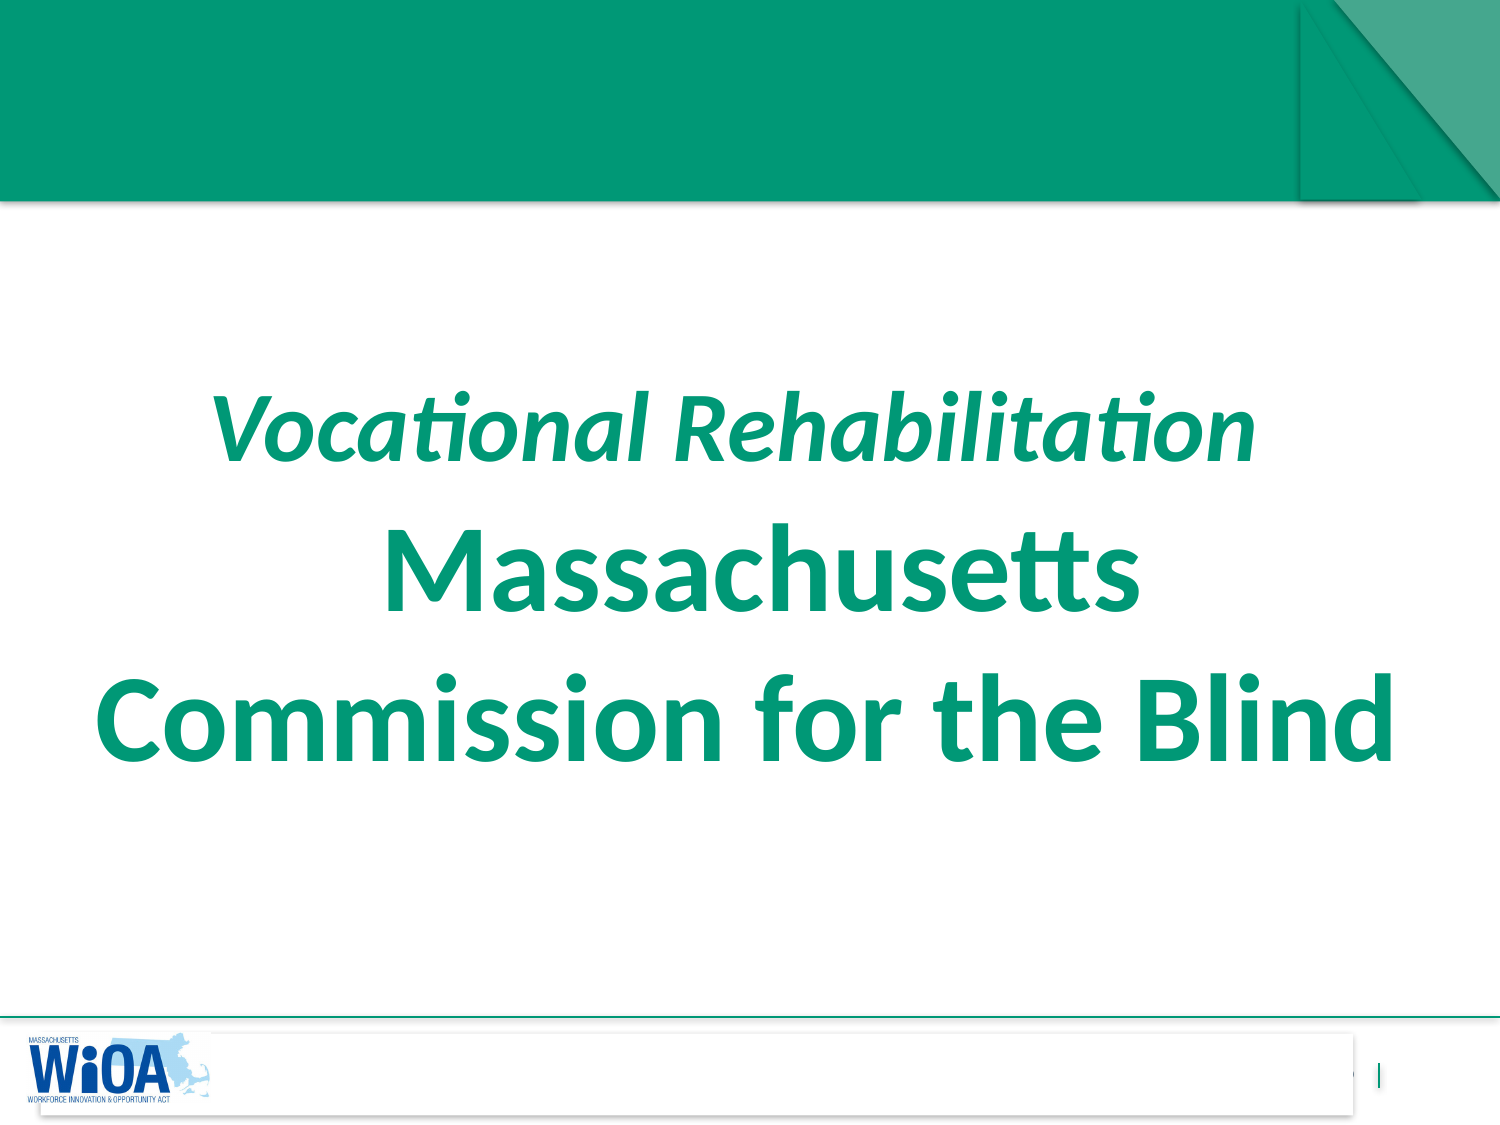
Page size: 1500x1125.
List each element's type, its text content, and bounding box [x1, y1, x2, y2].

text_box Vocational Rehabilitation Massachusetts Commission for the Blind [63, 231, 1461, 533]
picture [26, 1032, 212, 1104]
text_box [40, 1033, 1354, 1116]
